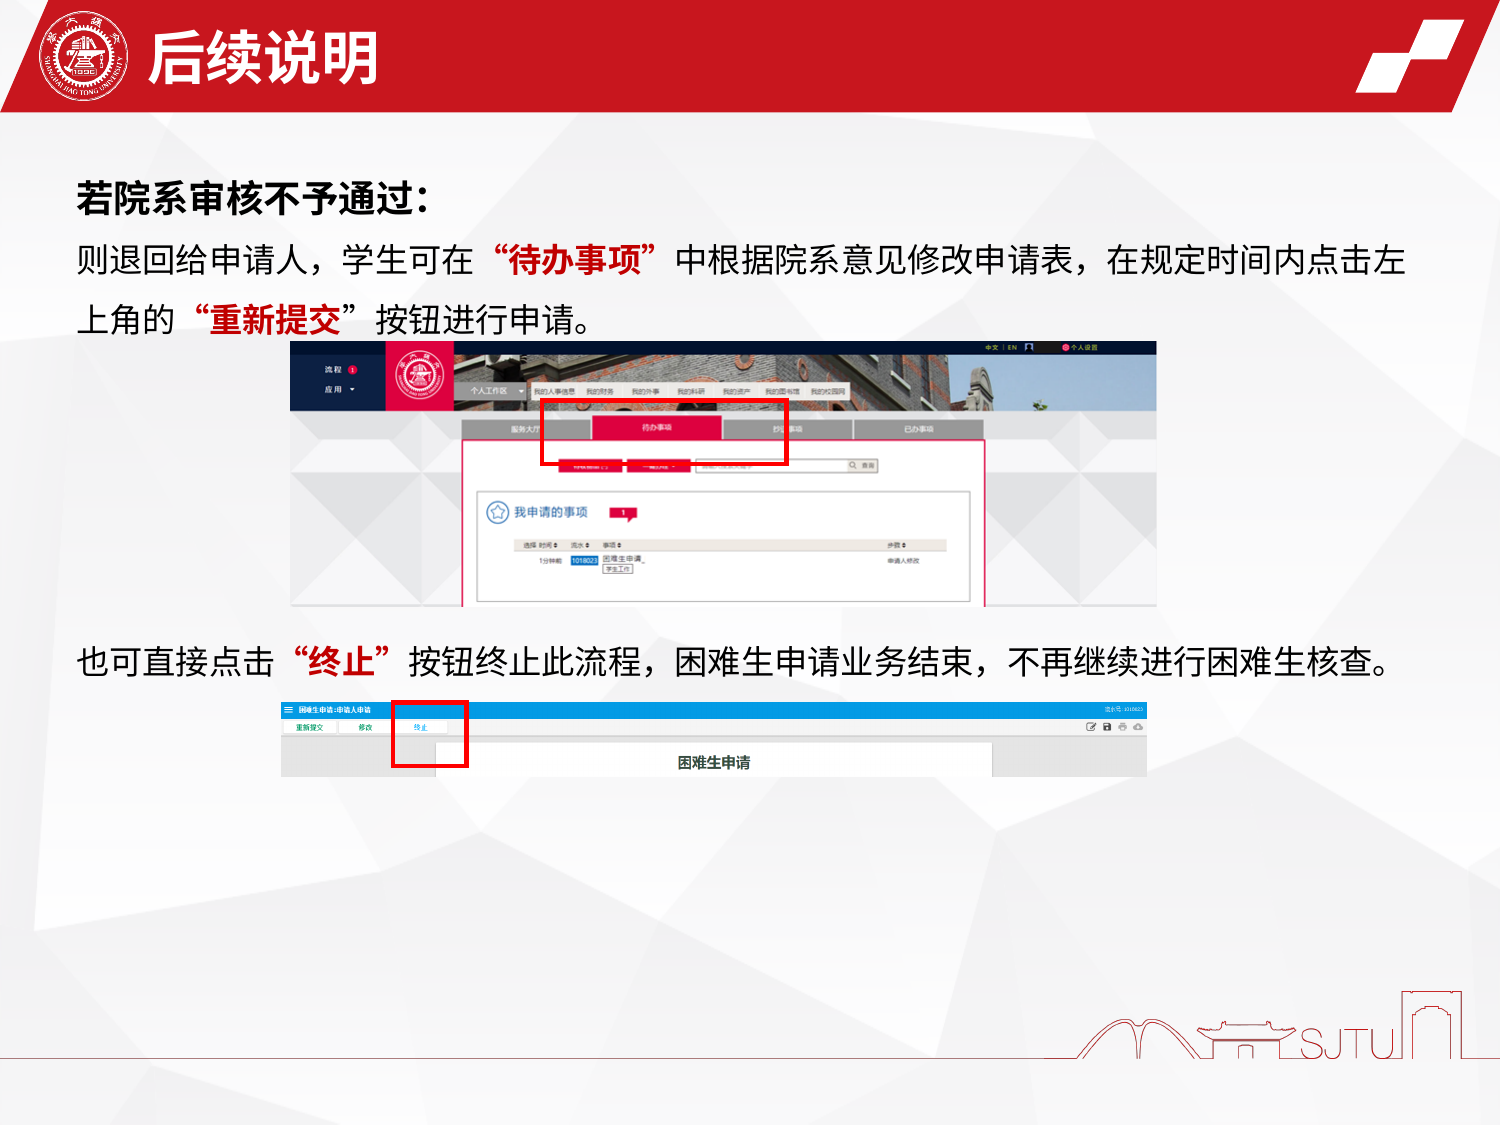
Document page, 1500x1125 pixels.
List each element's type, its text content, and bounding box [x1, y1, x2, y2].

picture [0, 3, 1500, 1125]
list 后续说明 [132, 7, 1335, 106]
picture [0, 0, 128, 110]
text_box 若院系审核不予通过： 则退回给申请人，学生可在“待办事项”中根据院系意见修改申请表，在规定时间内点击左上角的“重新提交”按钮进行申请。 [61, 144, 1451, 347]
text_box 也可直接点击“终止”按钮终止此流程，困难生申请业务结束，不再继续进行困难生核查。 [61, 614, 1451, 689]
